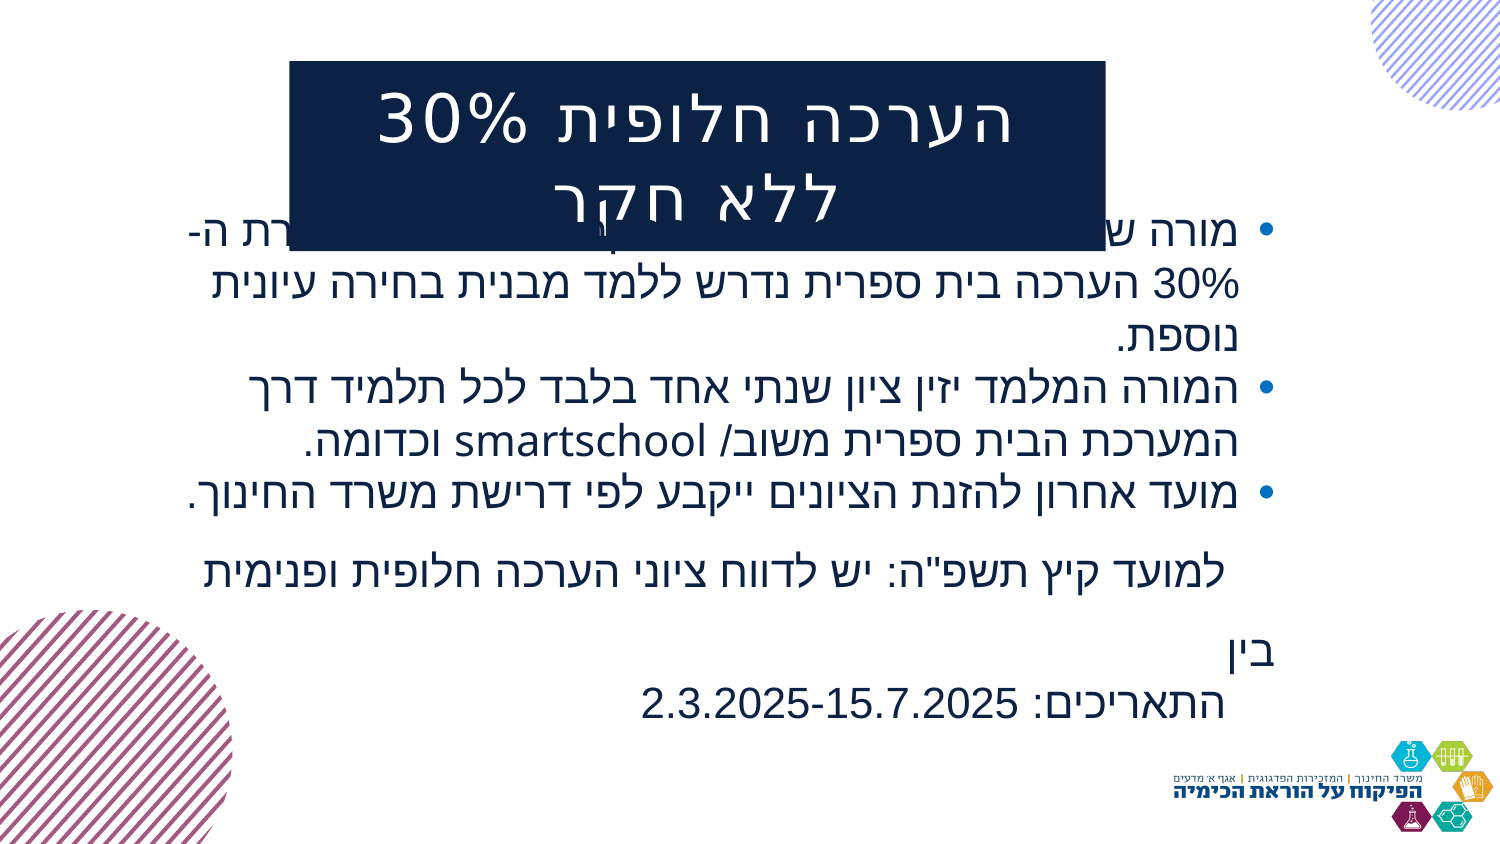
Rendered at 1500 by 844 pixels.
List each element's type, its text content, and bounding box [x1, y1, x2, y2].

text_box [0, 609, 233, 844]
list מורה שאינו מלמד את מעבדת החקר הבסיסית במסגרת ה- 30% הערכה בית ספרית נדרש ללמד מבנית בחירה עיונית נוספת. המורה המלמד יזין ציון שנתי אחד בלבד לכל תלמיד דרך המערכת הבית ספרית משוב/ smartschool וכדומה. מועד אחרון להזנת הציונים ייקבע לפי דרישת משרד החינוך. למועד קיץ תשפ"ה: יש לדווח ציוני הערכה חלופית ופנימית בין התאריכים: 2.3.2025-15.7.2025 [133, 165, 1291, 803]
title הערכה חלופית 30% ללא חקר [289, 61, 1106, 165]
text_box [1370, 0, 1500, 111]
picture [1164, 730, 1500, 844]
